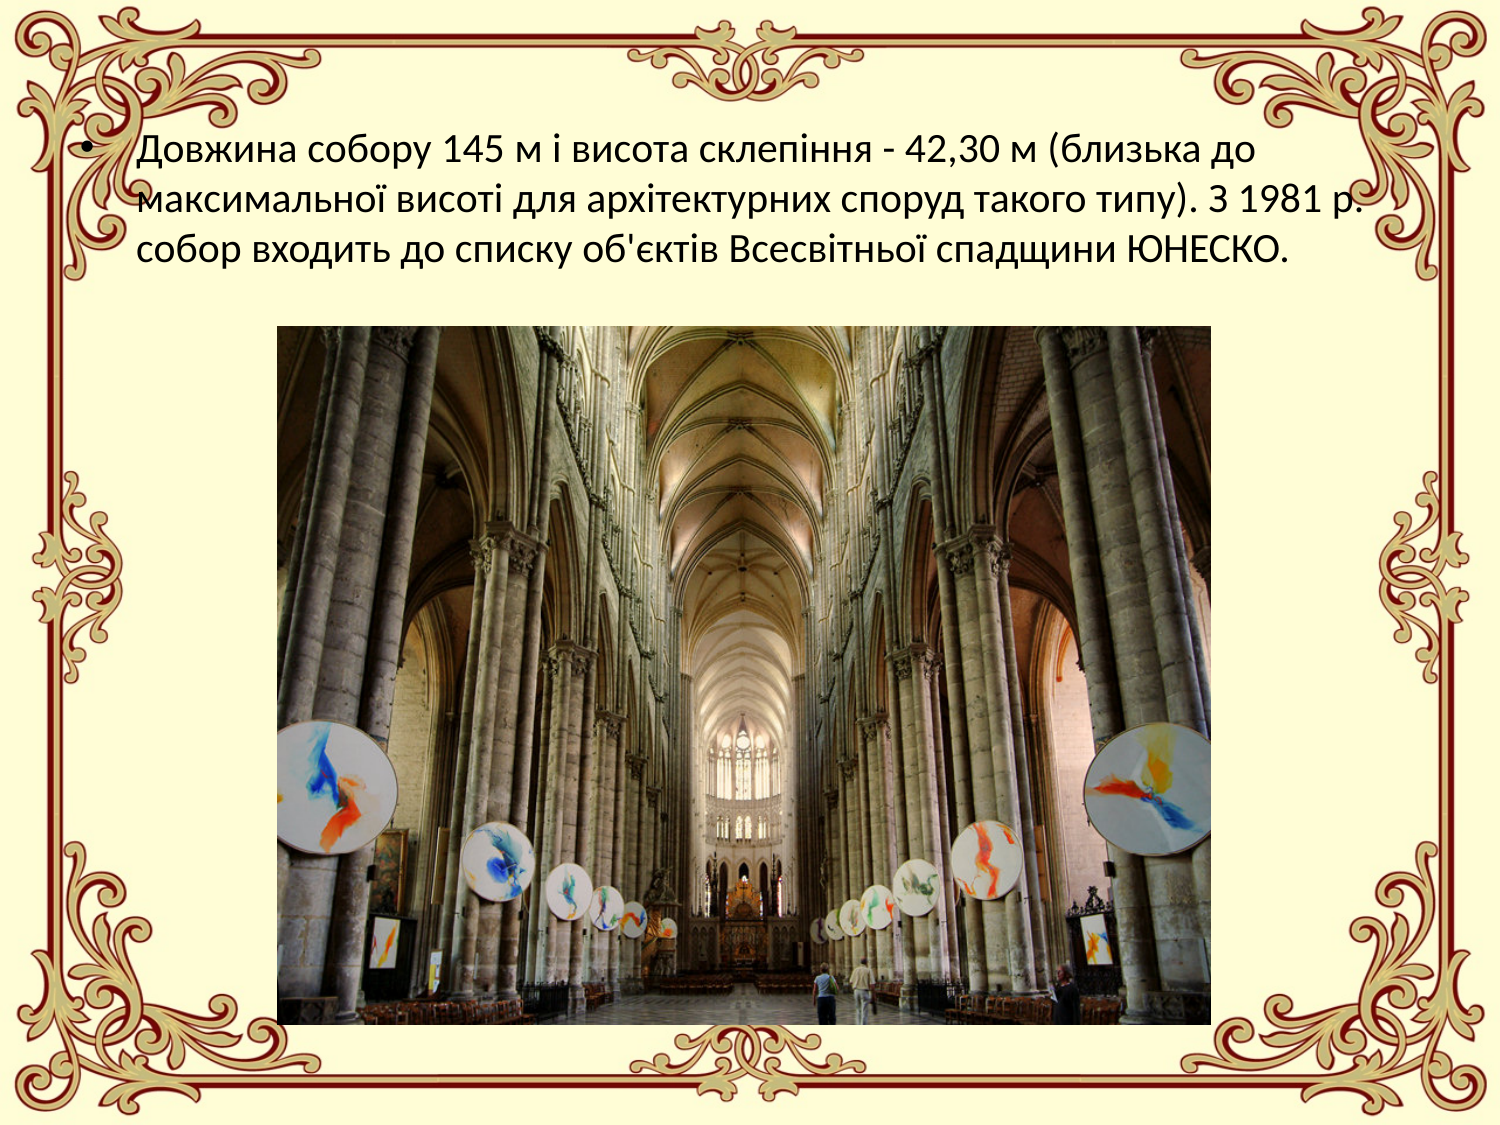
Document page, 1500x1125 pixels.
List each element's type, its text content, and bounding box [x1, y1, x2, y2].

picture [0, 0, 1500, 1125]
list Довжина собору 145 м і висота склепіння - 42,30 м (близька до максимальної висоті для архітектурних споруд такого типу). З 1981 р. собор входить до списку об'єктів Всесвітньої спадщини ЮНЕСКО. [64, 113, 1416, 857]
